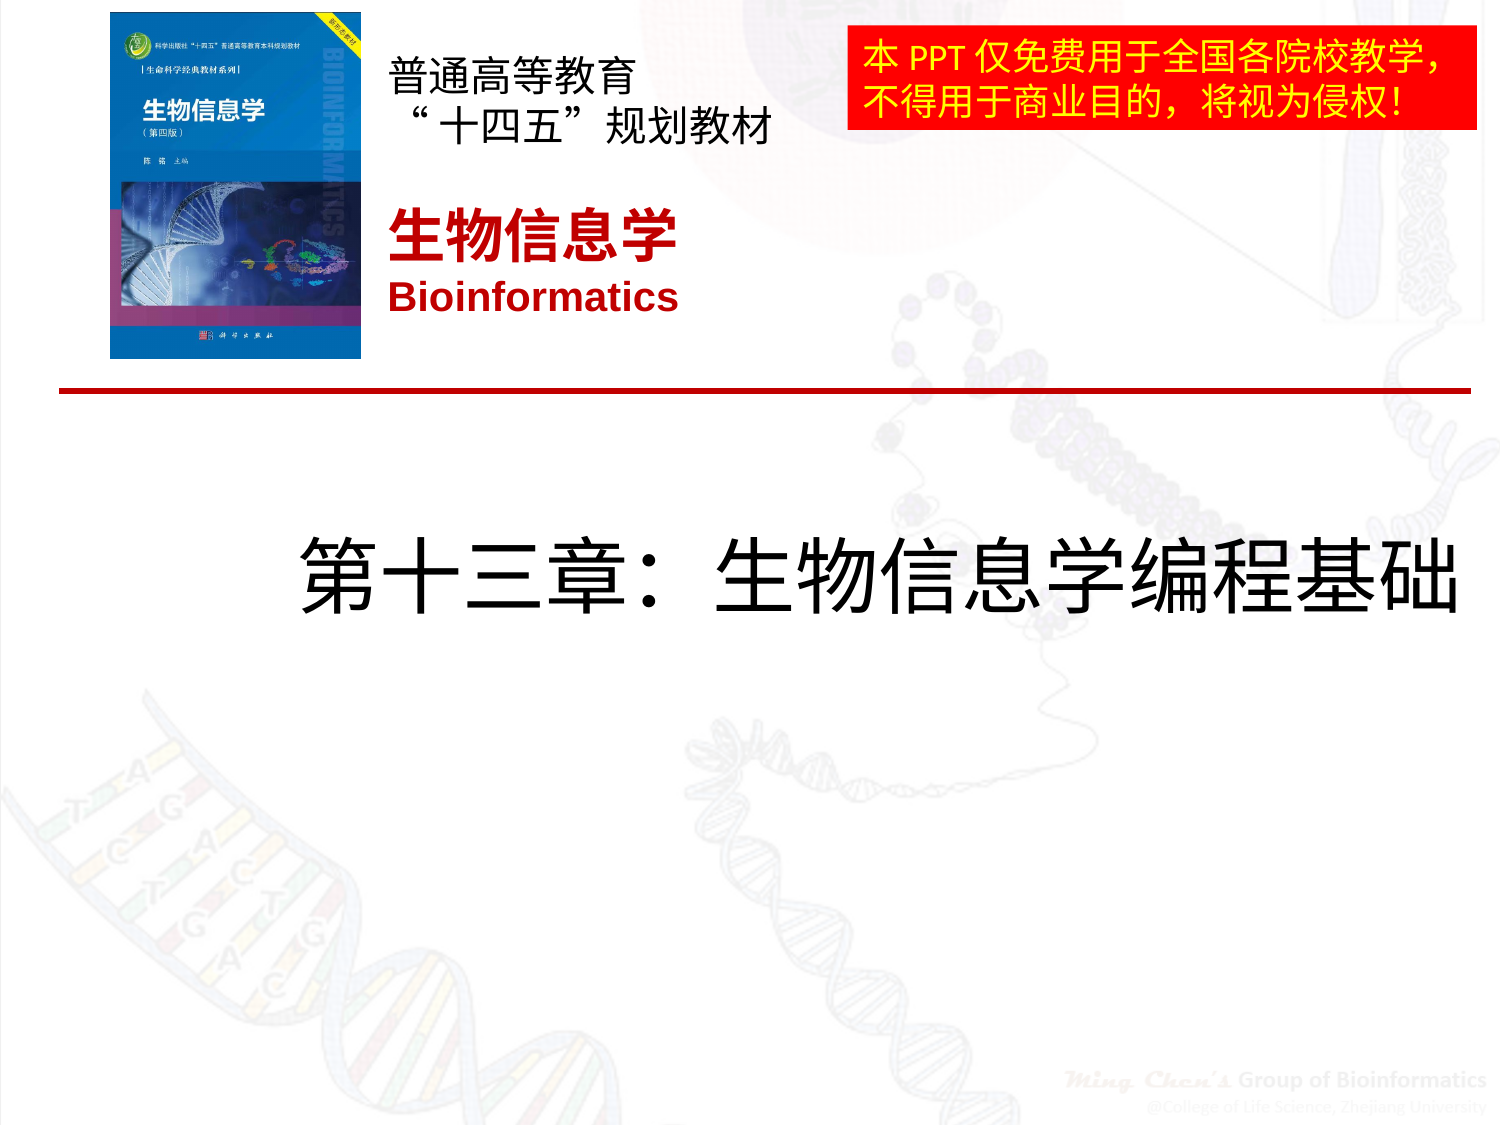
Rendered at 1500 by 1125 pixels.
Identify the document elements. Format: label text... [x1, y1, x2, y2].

text_box 第十三章：生物信息学编程基础 [279, 444, 1477, 732]
text_box 普通高等教育 “十四五”规划教材 生物信息学 Bioinformatics [372, 41, 788, 327]
text_box 本PPT仅免费用于全国各院校教学， 不得用于商业目的，将视为侵权！ [847, 25, 1477, 130]
picture [110, 12, 361, 360]
